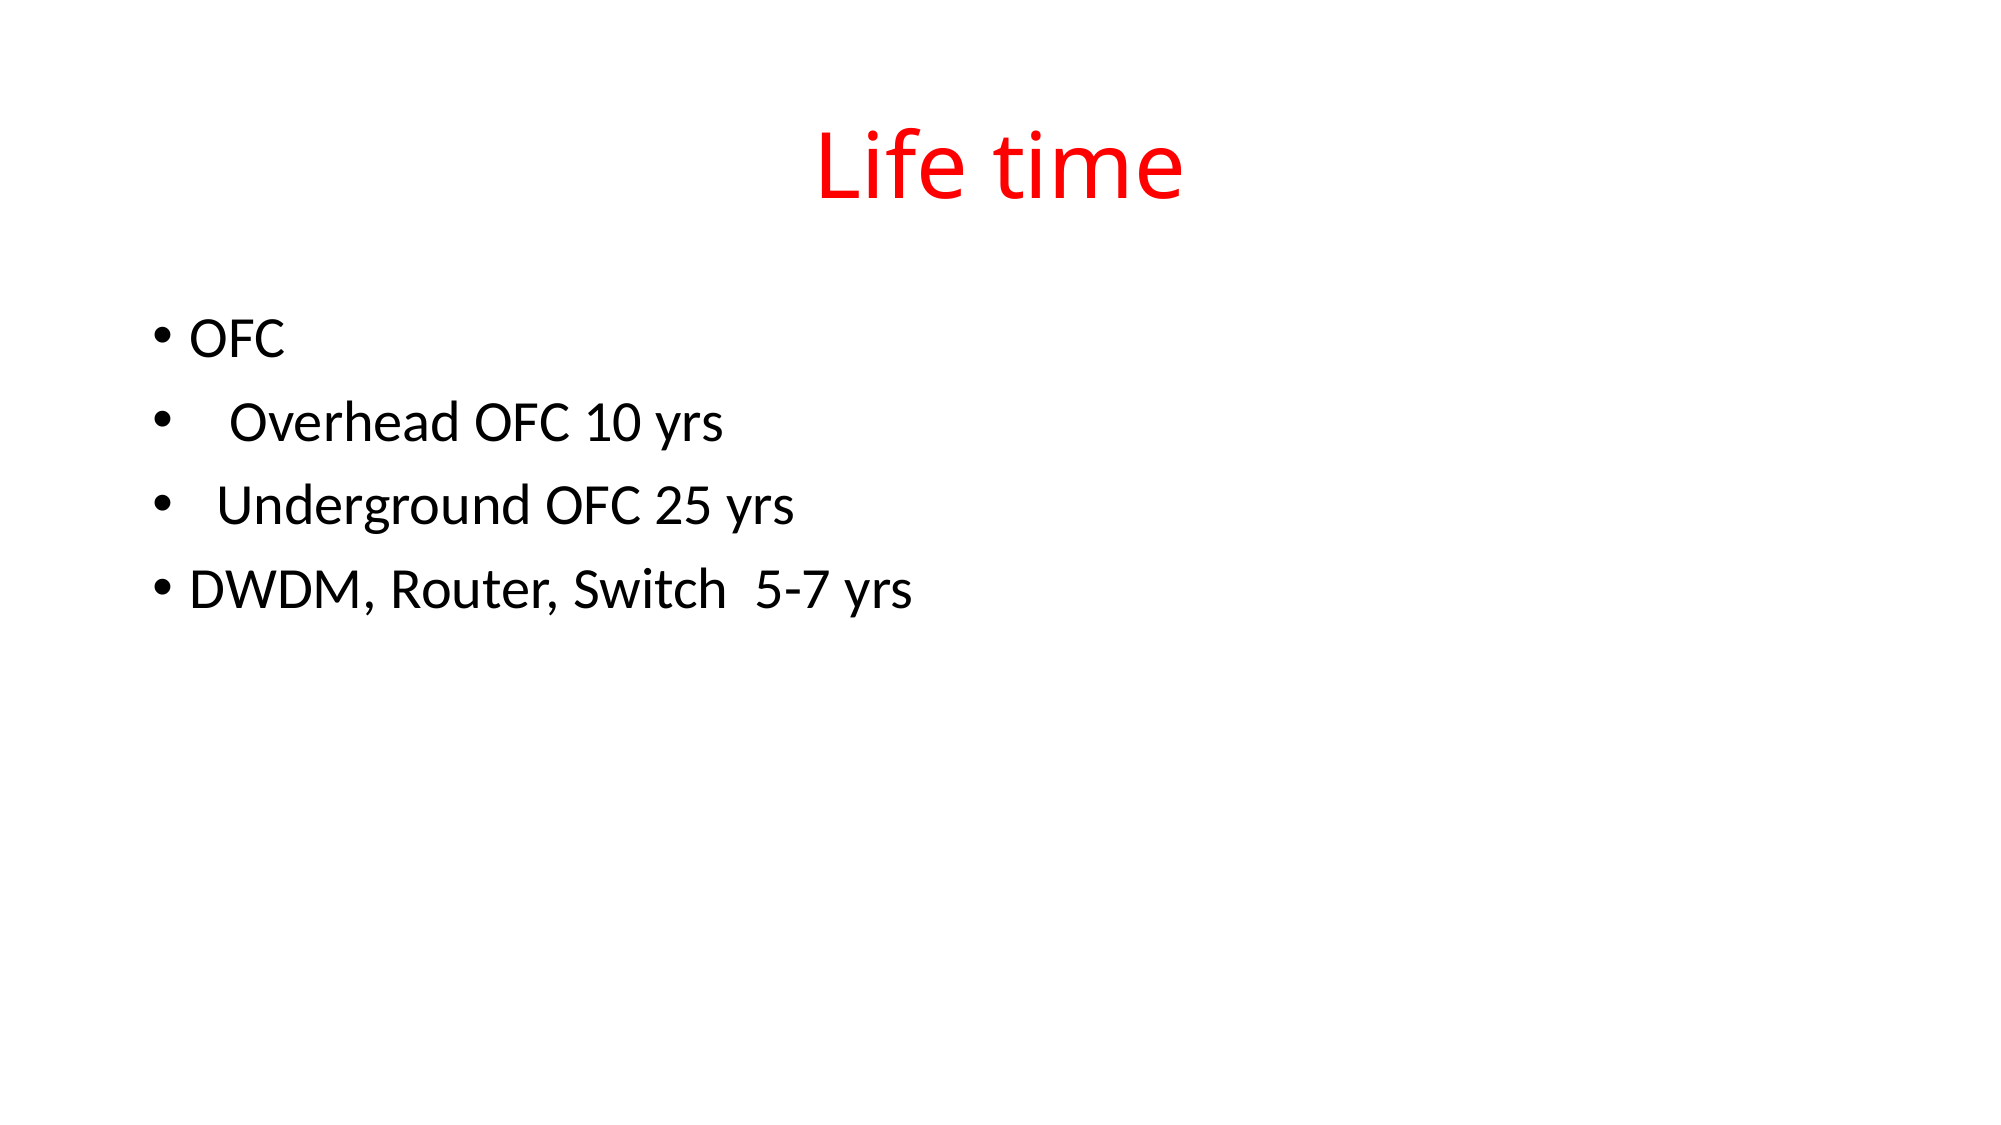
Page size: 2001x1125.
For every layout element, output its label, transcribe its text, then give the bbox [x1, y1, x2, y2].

title Life time [137, 59, 1863, 278]
list OFC Overhead OFC 10 yrs Underground OFC 25 yrs DWDM, Router, Switch 5-7 yrs [137, 299, 1863, 1014]
